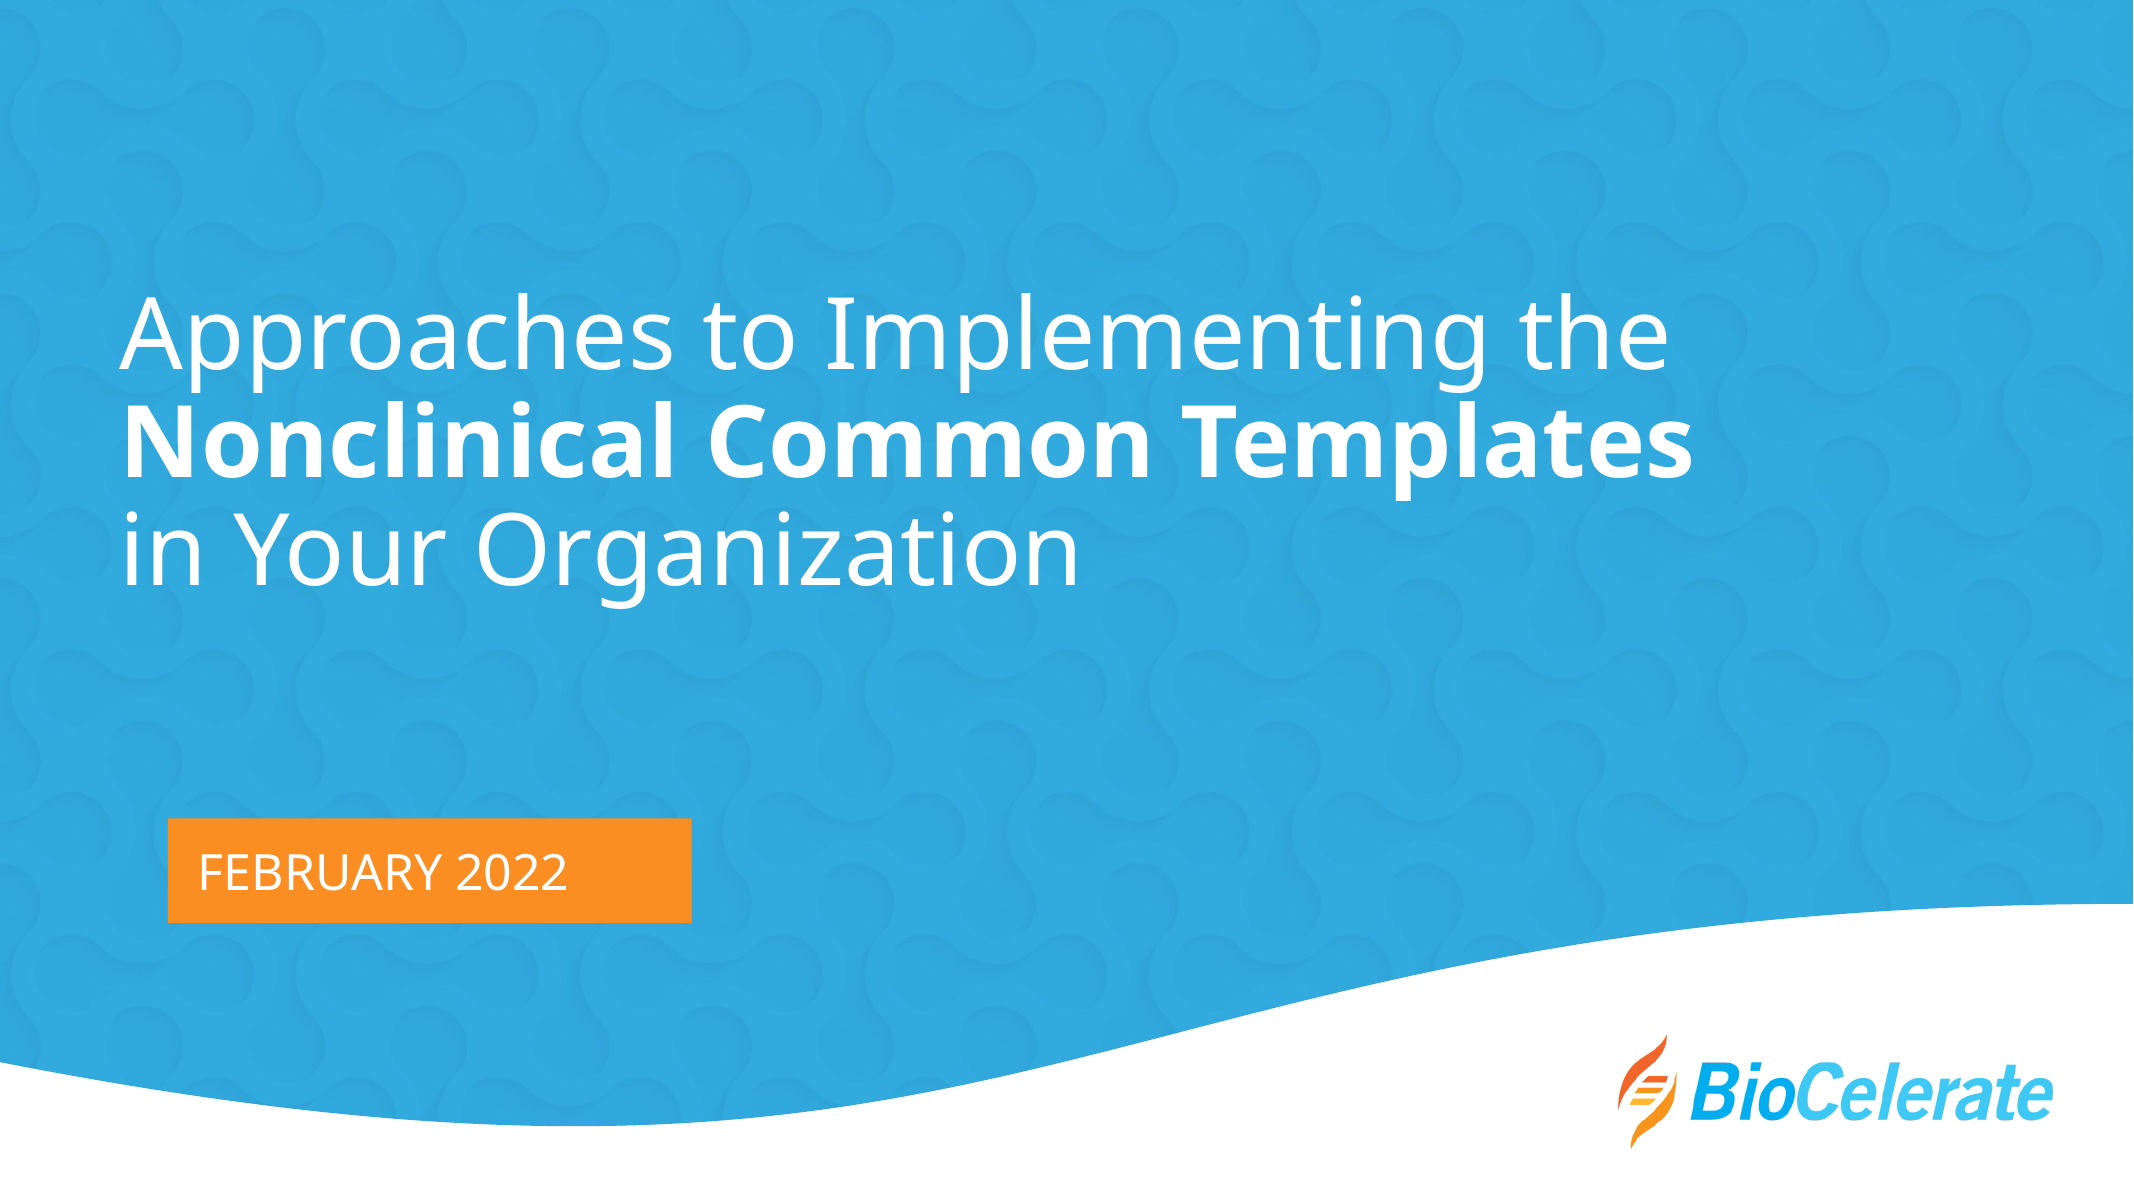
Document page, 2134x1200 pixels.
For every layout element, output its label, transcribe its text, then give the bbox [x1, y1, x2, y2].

title Approaches to Implementing the Nonclinical Common Templates in Your Organization [119, 316, 1844, 735]
picture [1618, 1034, 2053, 1149]
subtitle February 2022 [167, 818, 692, 923]
picture [0, 0, 2134, 1127]
